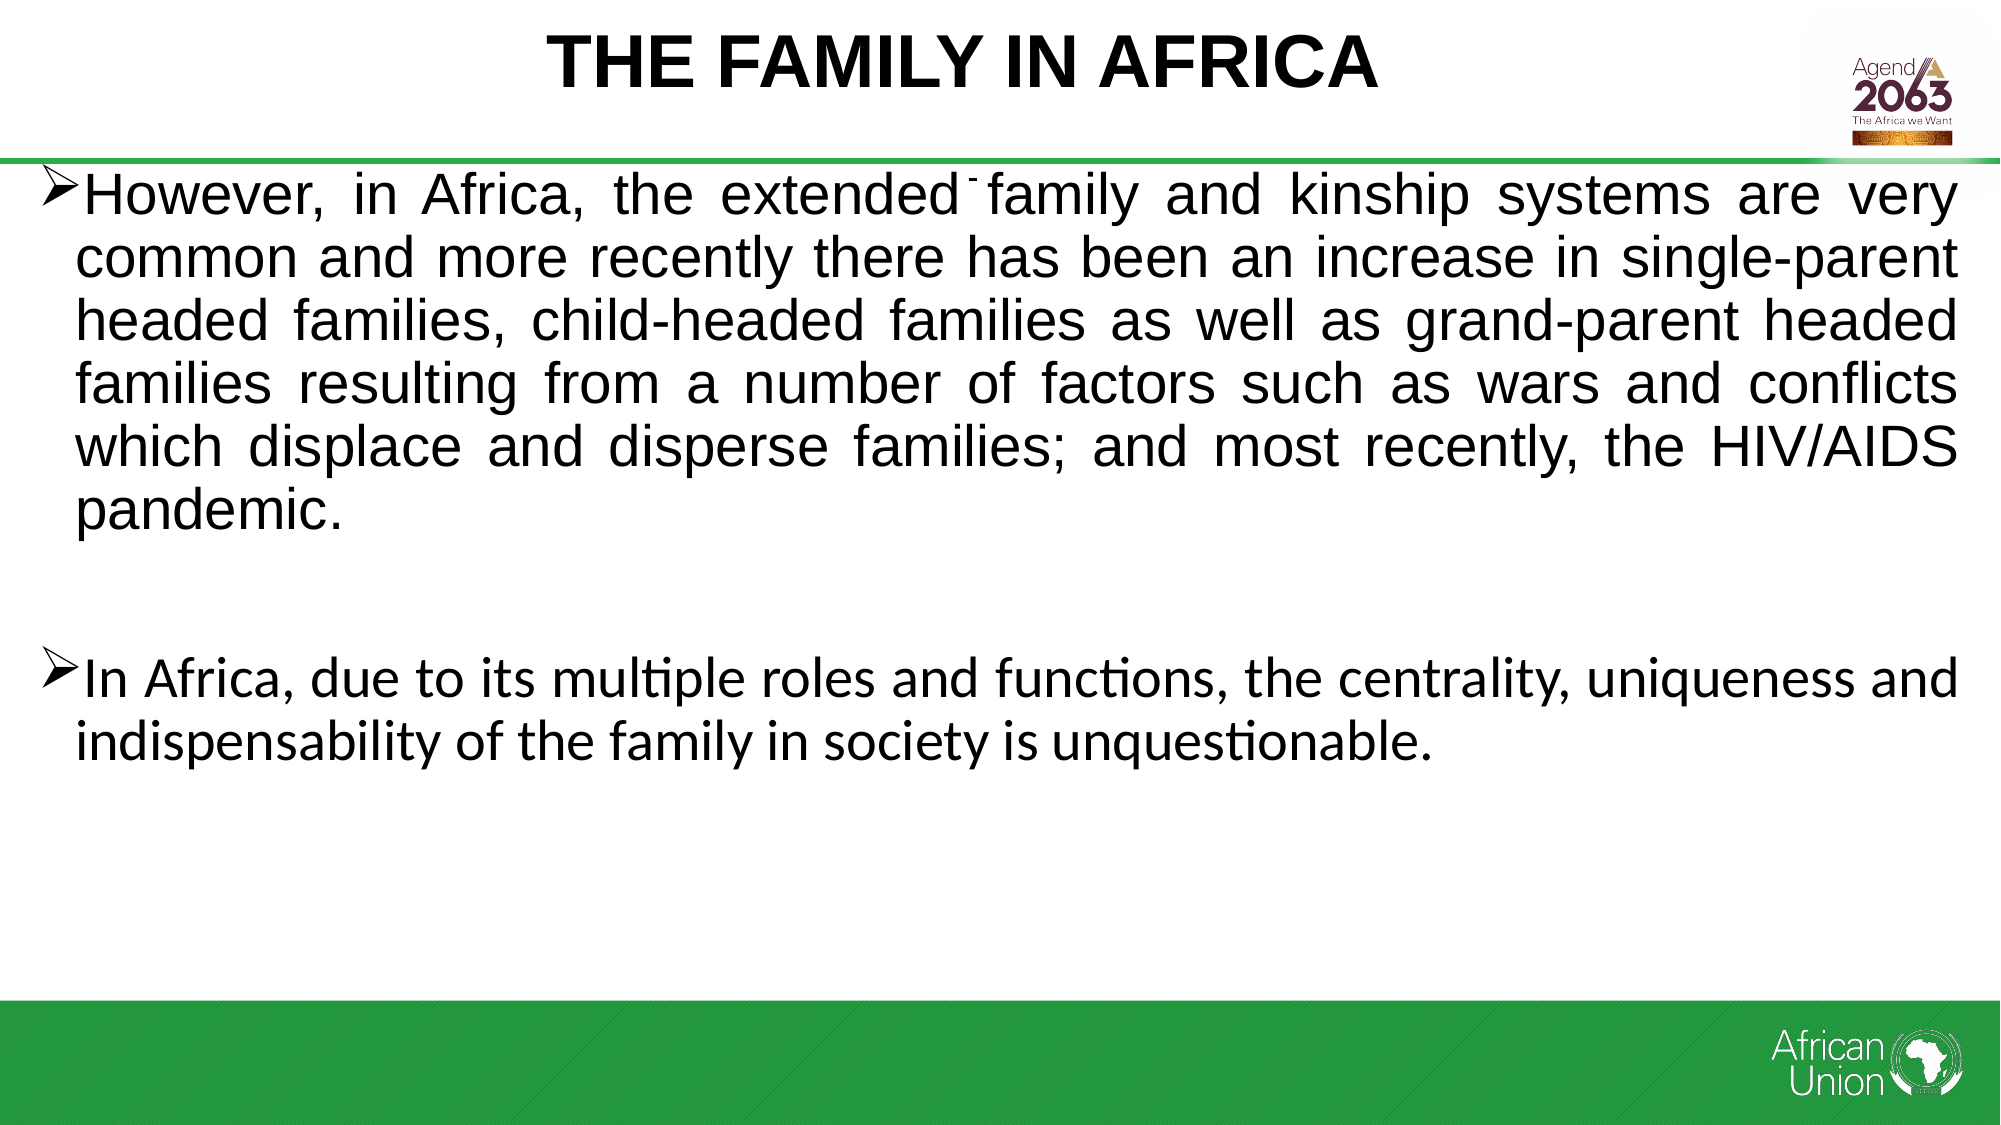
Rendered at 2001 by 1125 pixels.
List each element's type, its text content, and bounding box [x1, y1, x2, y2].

text_box THE FAMILY IN AFRICA [22, 161, 1849, 190]
title [0, 1000, 1734, 1125]
list However, in Africa, the extended family and kinship systems are very common and more recently there has been an increase in single-parent headed families, child-headed families as well as grand-parent headed families resulting from a number of factors such as wars and conflicts which displace and disperse families; and most recently, the HIV/AIDS pandemic. In Africa, due to its multiple roles and functions, the centrality, uniqueness and indispensability of the family in society is unquestionable. [22, 161, 1977, 993]
picture [1734, 1000, 2000, 1125]
picture [1848, 55, 1957, 158]
text_box THE FAMILY IN AFRICA [22, 0, 1849, 160]
